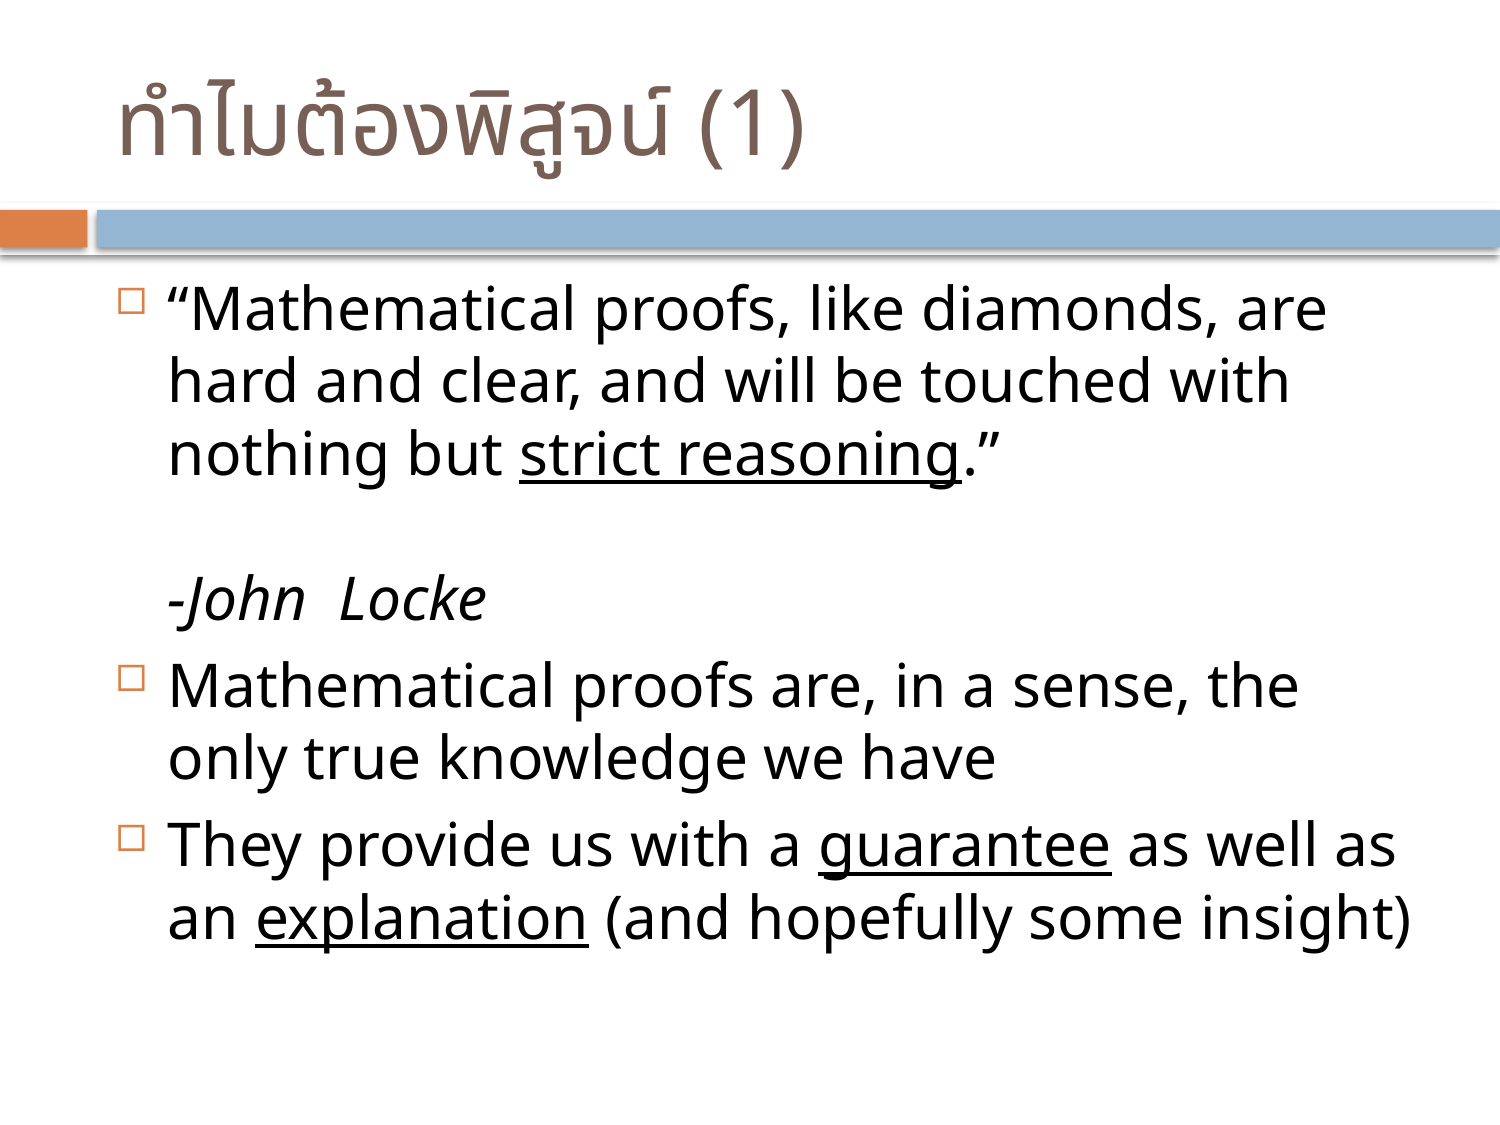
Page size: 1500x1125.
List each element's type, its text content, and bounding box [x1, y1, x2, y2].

list “Mathematical proofs, like diamonds, are hard and clear, and will be touched with nothing but strict reasoning.” -John Locke Mathematical proofs are, in a sense, the only true knowledge we have They provide us with a guarantee as well as an explanation (and hopefully some insight) [100, 262, 1439, 1001]
title ทำไมต้องพิสูจน์ (1) [100, 37, 1439, 201]
